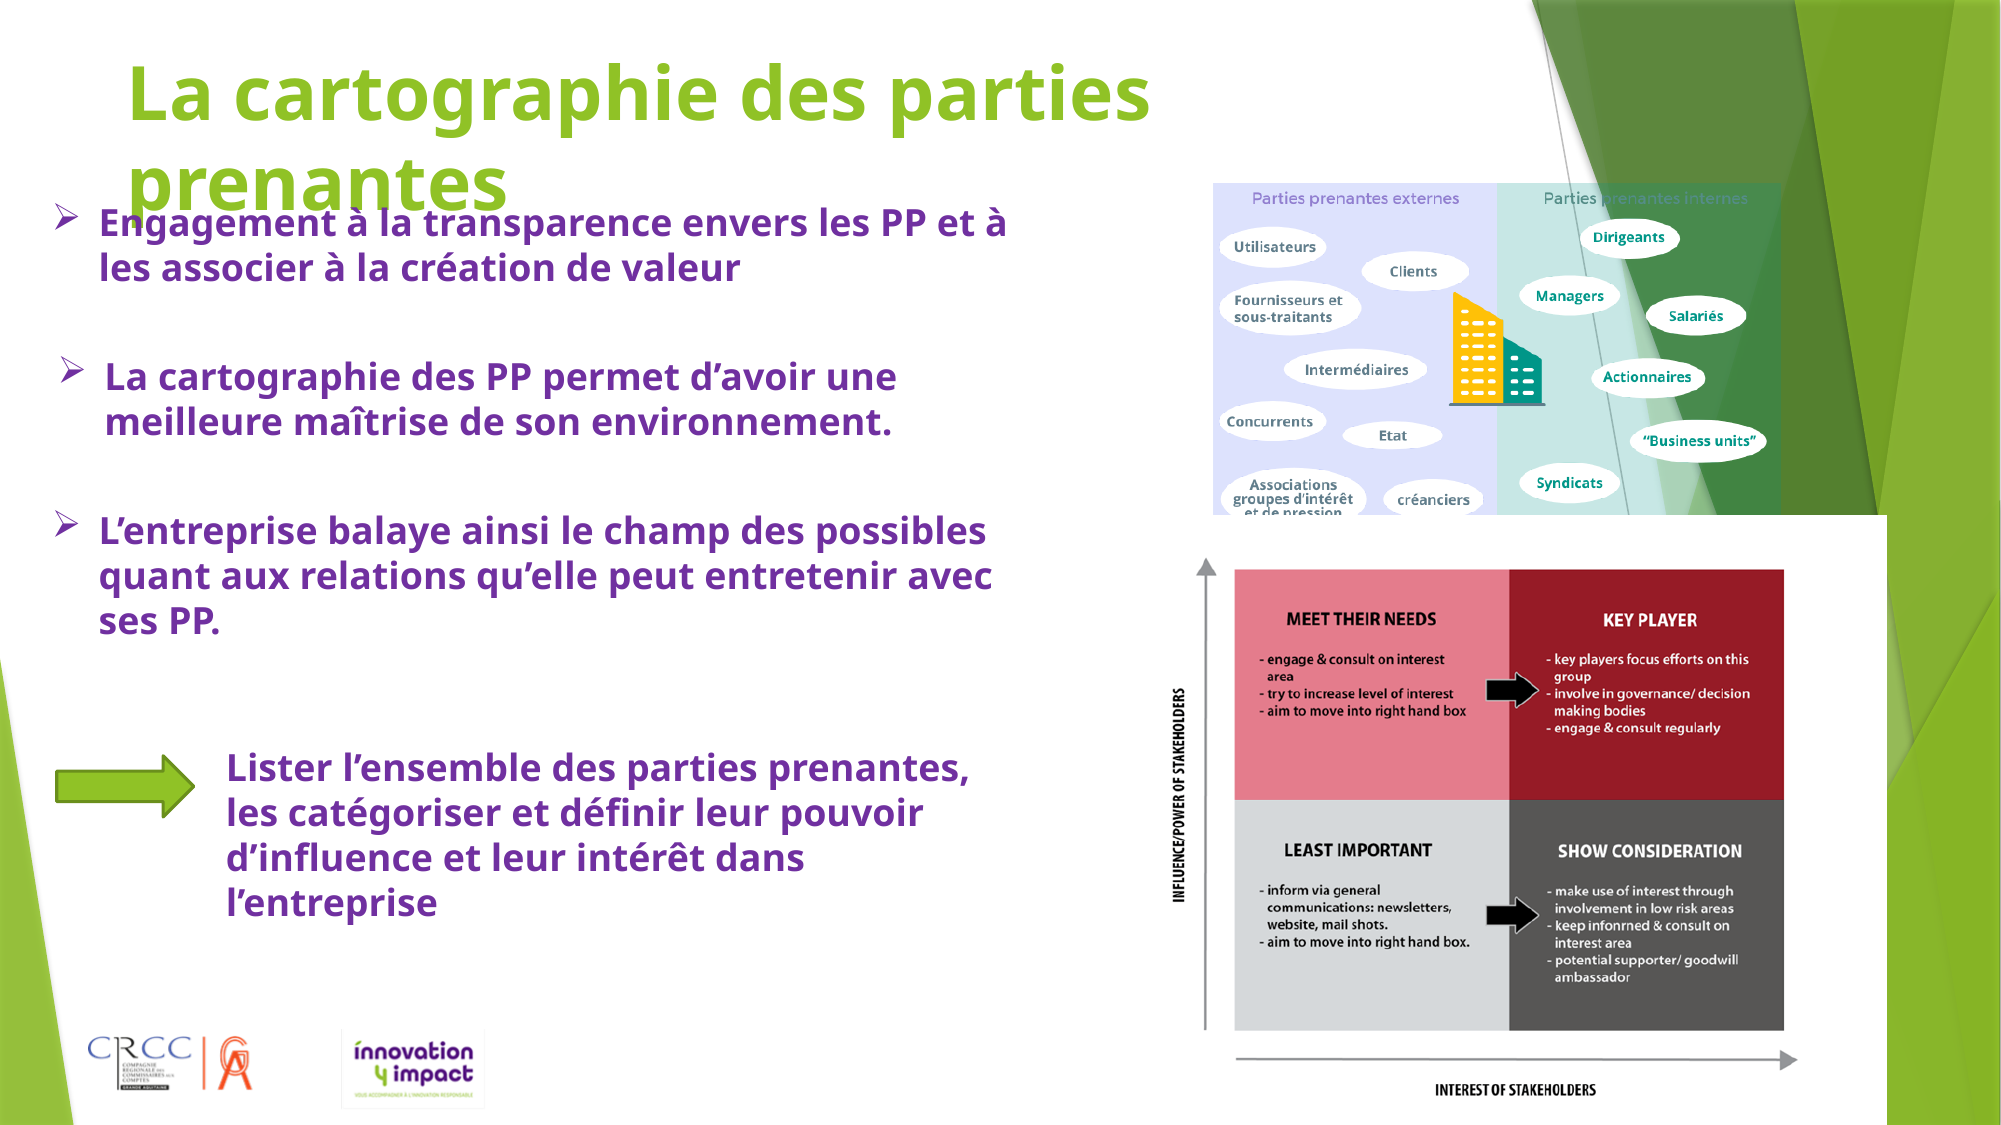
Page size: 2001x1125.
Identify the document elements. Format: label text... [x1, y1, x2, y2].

text_box L’entreprise balaye ainsi le champ des possibles quant aux relations qu’elle peut entretenir avec ses PP. [37, 499, 1023, 649]
picture [87, 1029, 486, 1111]
picture [1080, 183, 1888, 1125]
text_box La cartographie des PP permet d’avoir une meilleure maîtrise de son environnement. [42, 345, 1039, 450]
text_box [55, 754, 195, 819]
title La cartographie des parties prenantes [111, 38, 1523, 255]
text_box Lister l’ensemble des parties prenantes, les catégoriser et définir leur pouvoir d’influence et leur intérêt dans l’entreprise [211, 736, 1040, 976]
text_box Engagement à la transparence envers les PP et à les associer à la création de valeur [37, 191, 1034, 297]
